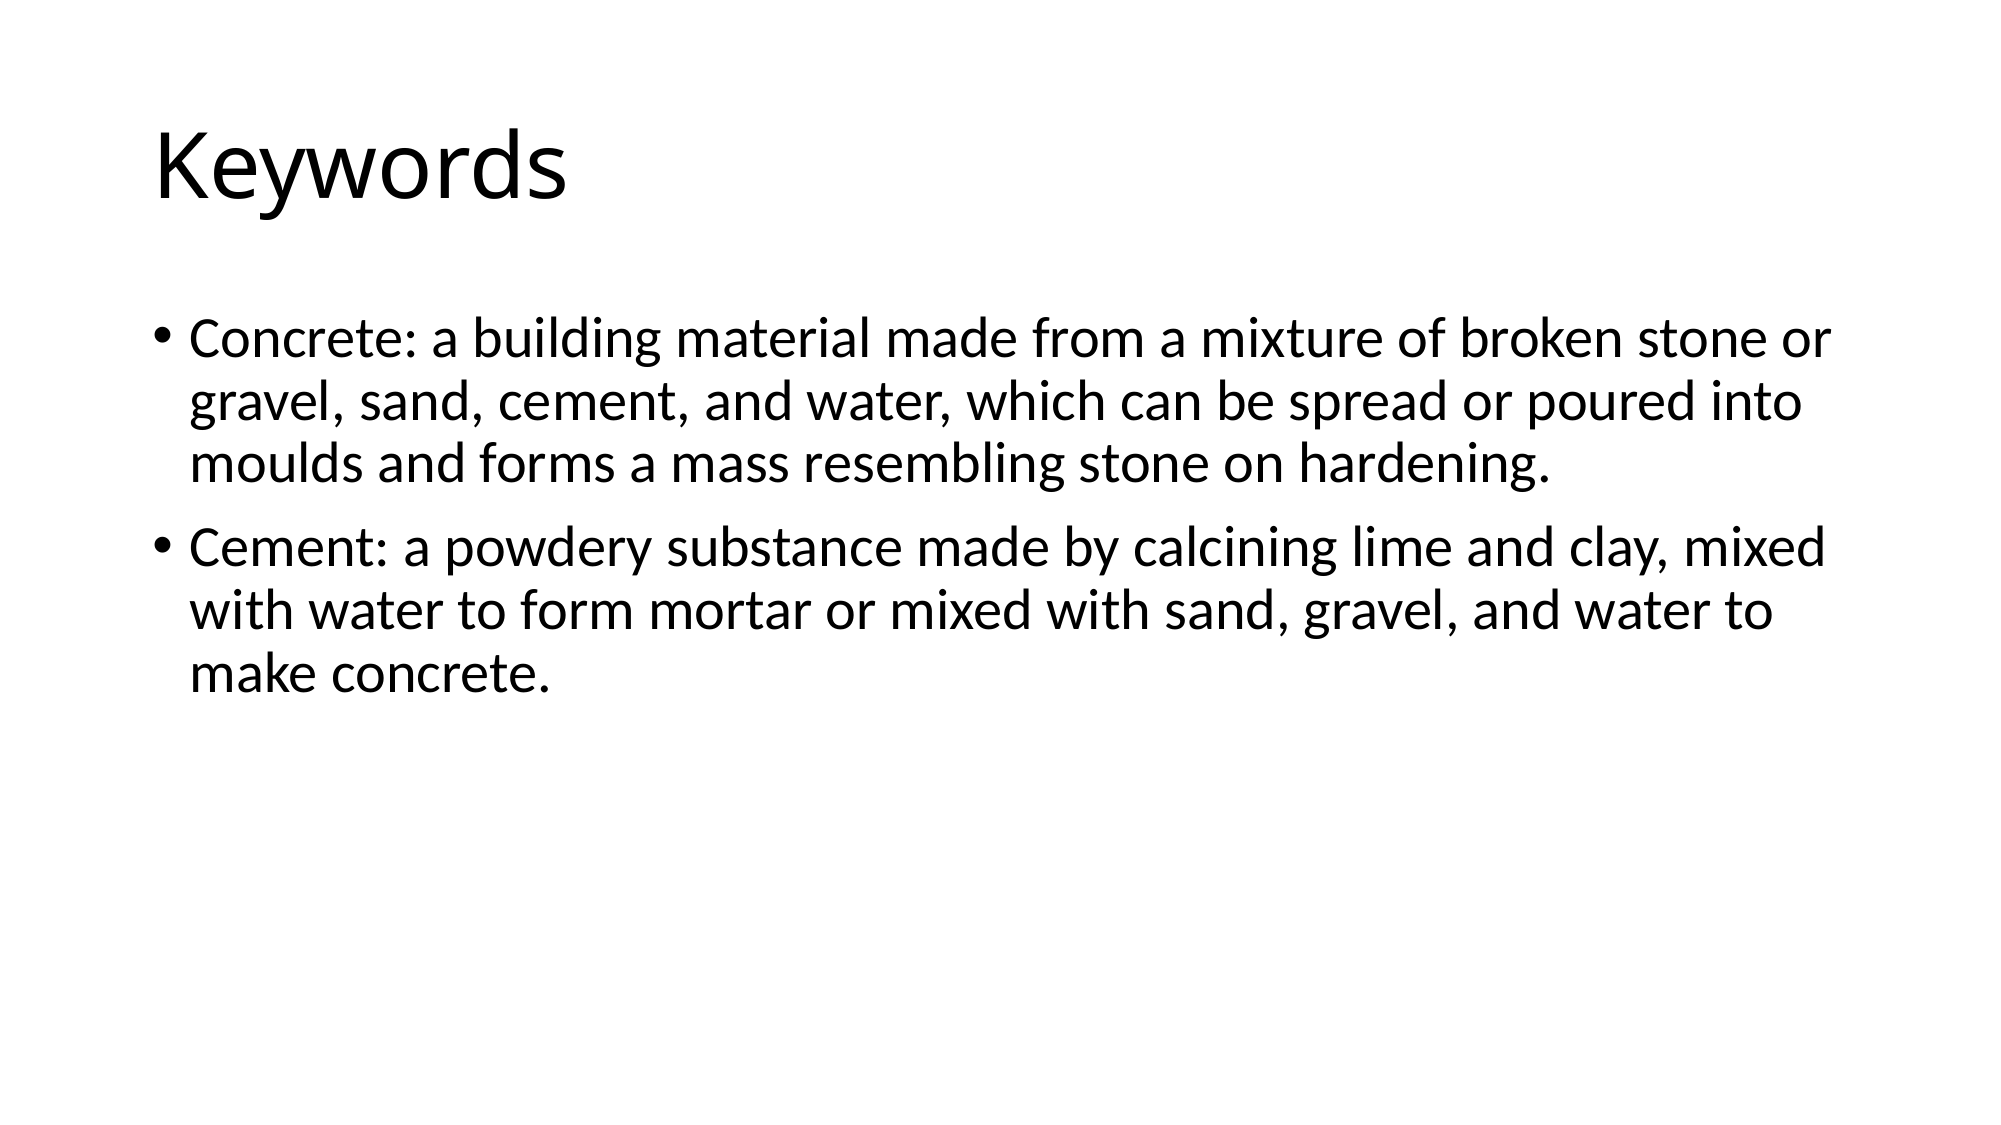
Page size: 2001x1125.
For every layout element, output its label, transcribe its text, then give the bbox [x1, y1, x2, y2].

title Keywords [137, 59, 1863, 278]
list Concrete: a building material made from a mixture of broken stone or gravel, sand, cement, and water, which can be spread or poured into moulds and forms a mass resembling stone on hardening. Cement: a powdery substance made by calcining lime and clay, mixed with water to form mortar or mixed with sand, gravel, and water to make concrete. [137, 299, 1863, 1014]
